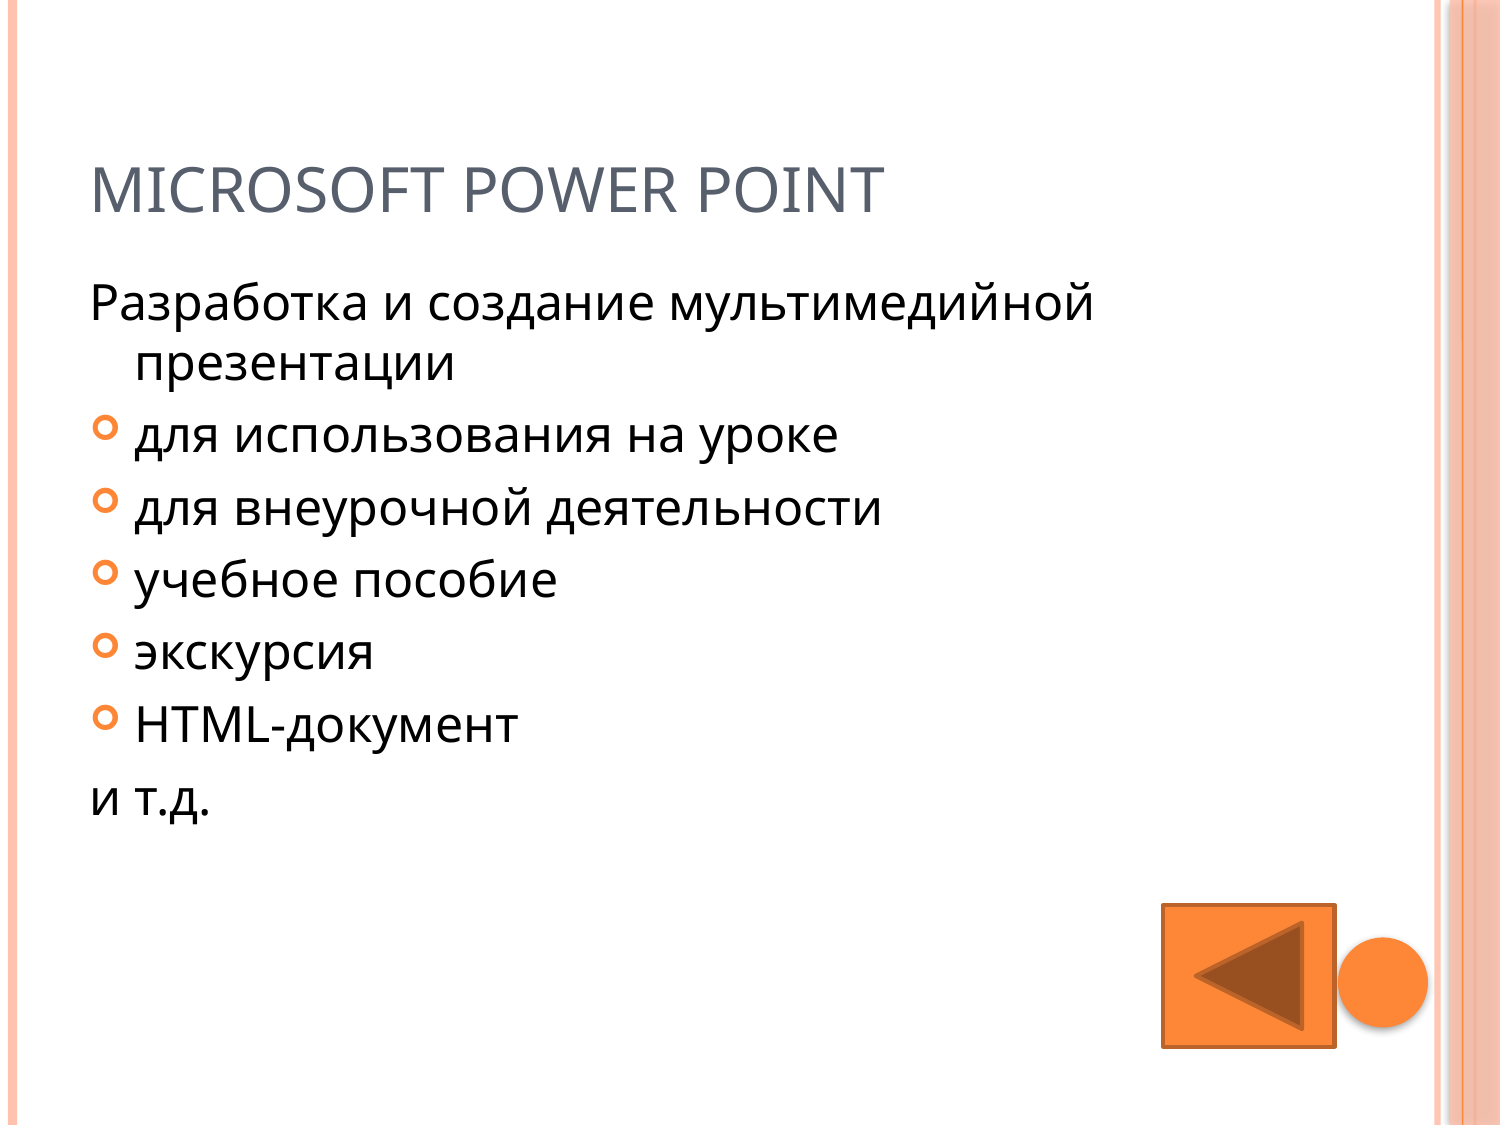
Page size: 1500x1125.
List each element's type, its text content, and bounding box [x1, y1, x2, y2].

title Microsoft Power Point [75, 45, 1300, 233]
text_box [1161, 903, 1337, 1049]
list Разработка и создание мультимедийной презентации для использования на уроке для внеурочной деятельности учебное пособие экскурсия HTML-документ и т.д. [75, 262, 1300, 1062]
